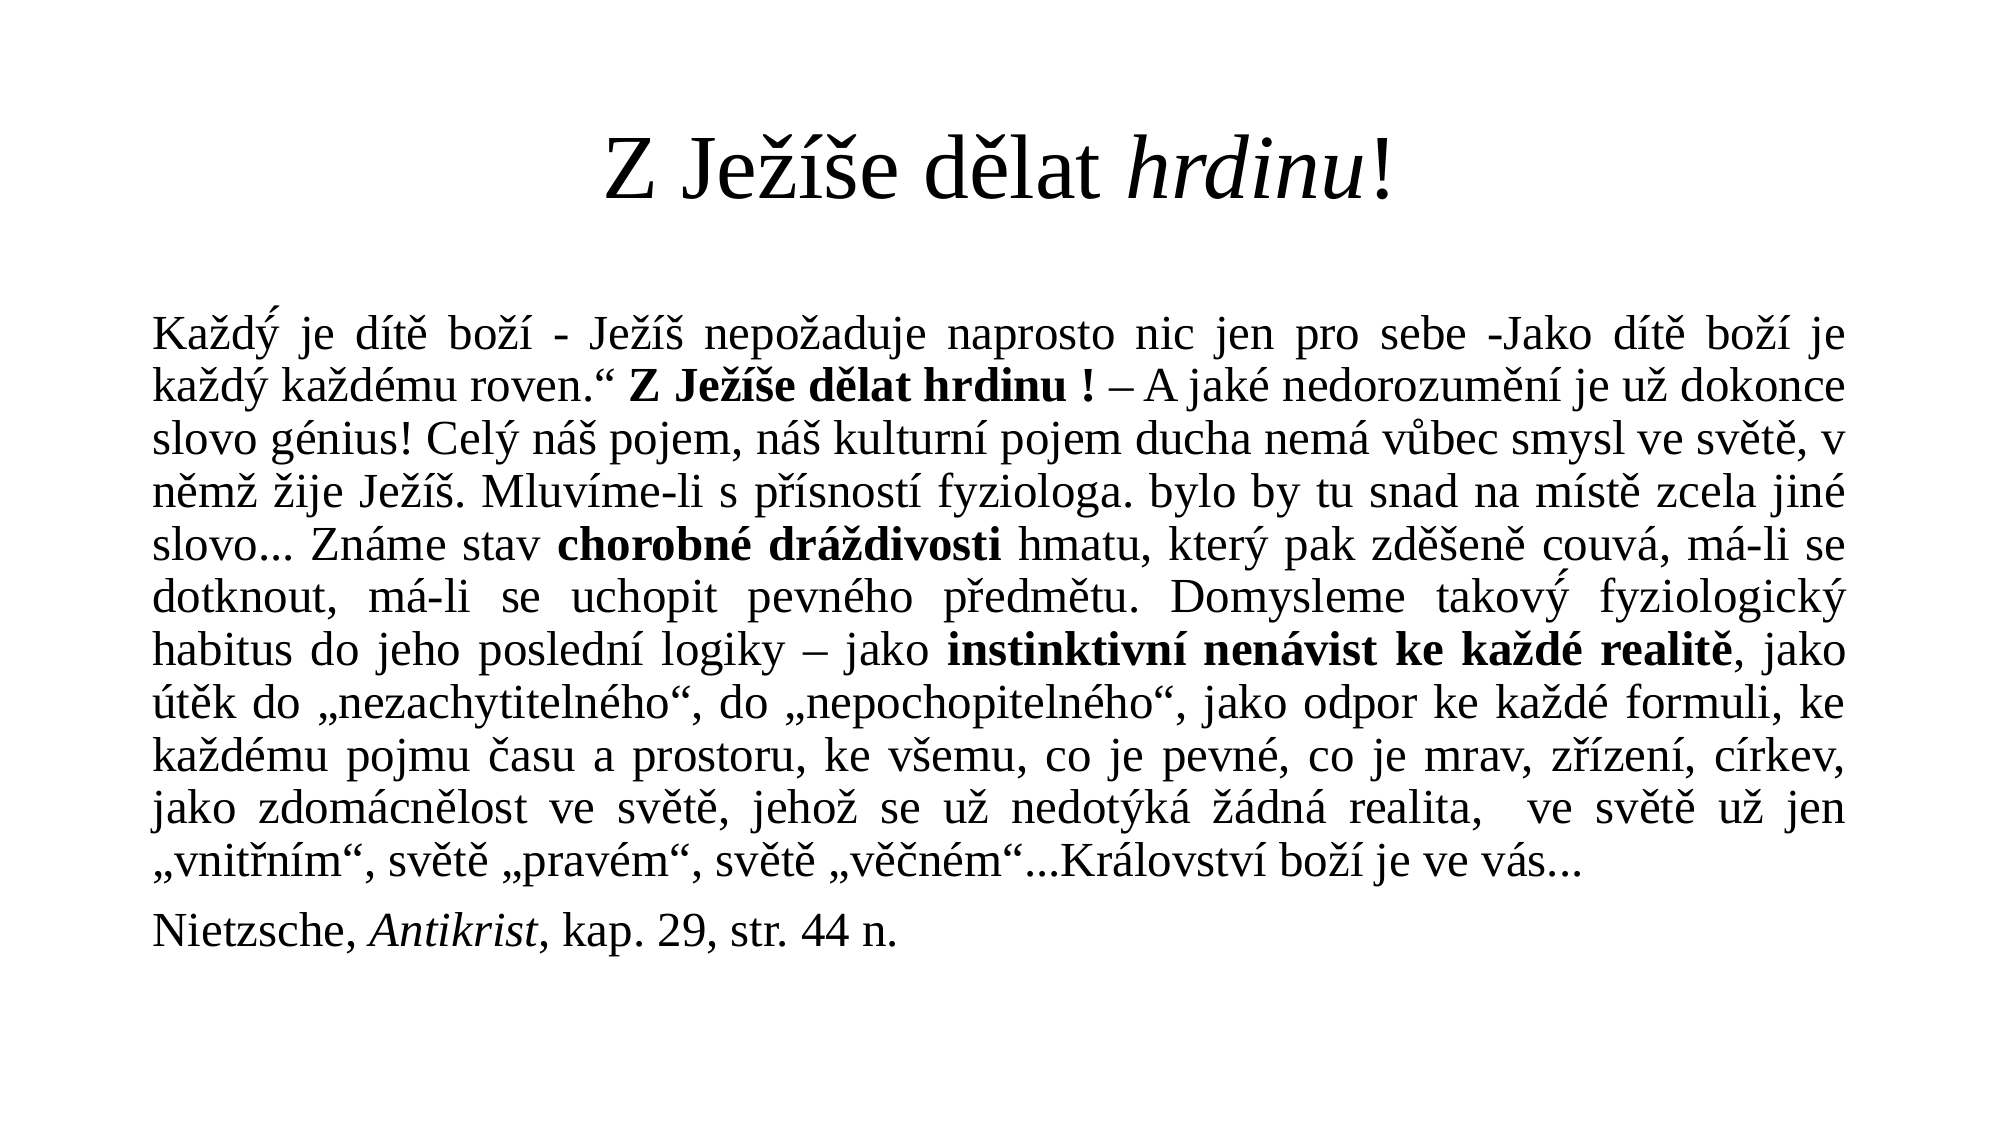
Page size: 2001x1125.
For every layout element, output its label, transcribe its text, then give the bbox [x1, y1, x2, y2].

list Každý́ je dítě boží - Ježíš nepožaduje naprosto nic jen pro sebe -Jako dítě boží je každý každému roven.“ Z Ježíše dělat hrdinu ! – A jaké nedorozumění je už dokonce slovo génius! Celý náš pojem, náš kulturní pojem ducha nemá vůbec smysl ve světě, v němž žije Ježíš. Mluvíme-li s přísností fyziologa. bylo by tu snad na místě zcela jiné slovo... Známe stav chorobné dráždivosti hmatu, který pak zděšeně couvá, má-li se dotknout, má-li se uchopit pevného předmětu. Domysleme takový́ fyziologický habitus do jeho poslední logiky – jako instinktivní nenávist ke každé realitě, jako útěk do „nezachytitelného“, do „nepochopitelného“, jako odpor ke každé formuli, ke každému pojmu času a prostoru, ke všemu, co je pevné, co je mrav, zřízení, církev, jako zdomácnělost ve světě, jehož se už nedotýká žádná realita, ve světě už jen „vnitřním“, světě „pravém“, světě „věčném“...Království boží je ve vás... Nietzsche, Antikrist, kap. 29, str. 44 n. [137, 299, 1863, 1014]
title Z Ježíše dělat hrdinu! [137, 59, 1863, 278]
